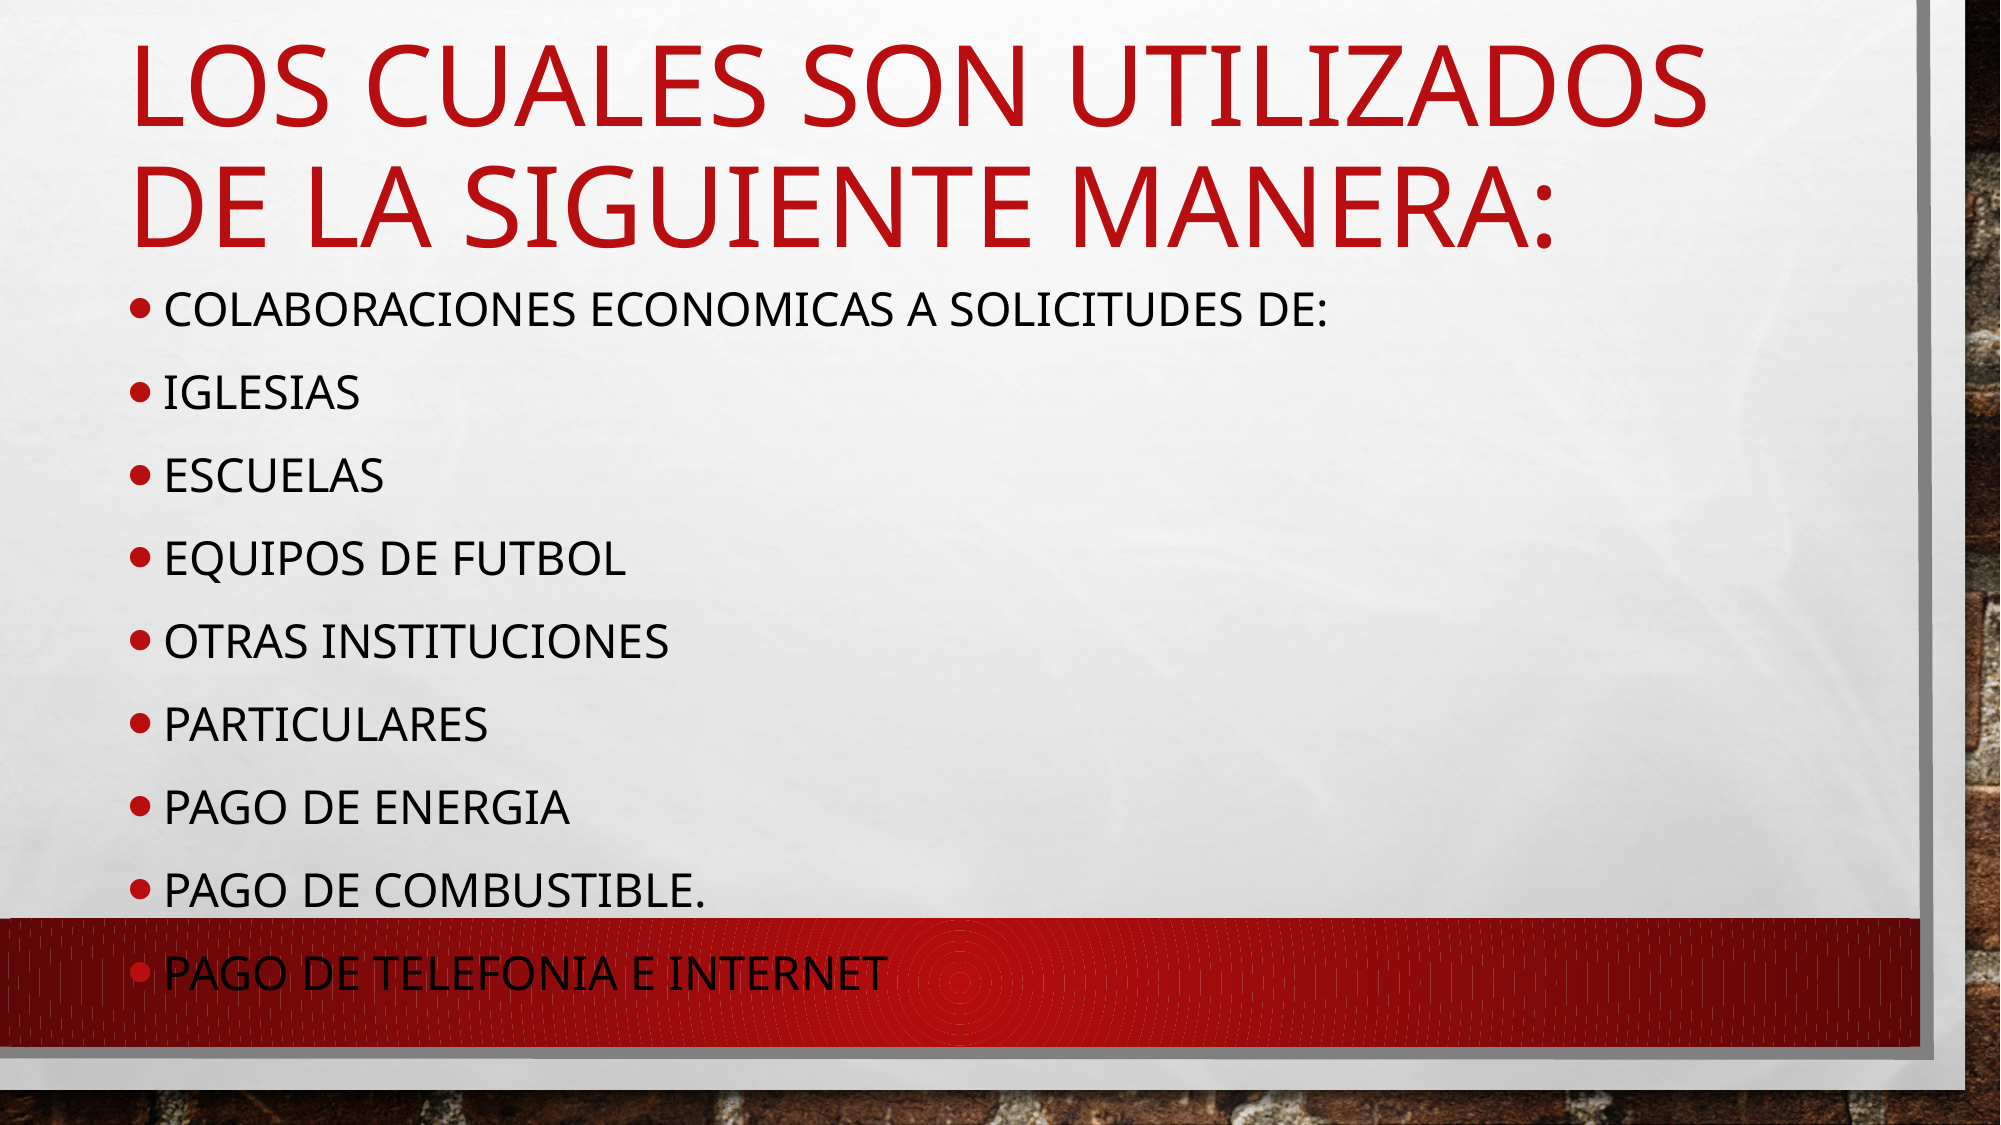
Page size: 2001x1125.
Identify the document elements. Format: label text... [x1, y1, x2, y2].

picture [0, 0, 2000, 1125]
list COLABORACIONES ECONOMICAS A SOLICITUDES DE: IGLESIAS ESCUELAS EQUIPOS DE FUTBOL OTRAS INSTITUCIONES PARTICULARES PAGO DE ENERGIA PAGO DE COMBUSTIBLE. PAGO DE TELEFONIA E INTERNET [112, 261, 1818, 1015]
title LOS CUALES SON UTILIZADOS DE LA SIGUIENTE MANERA: [112, 0, 1818, 261]
